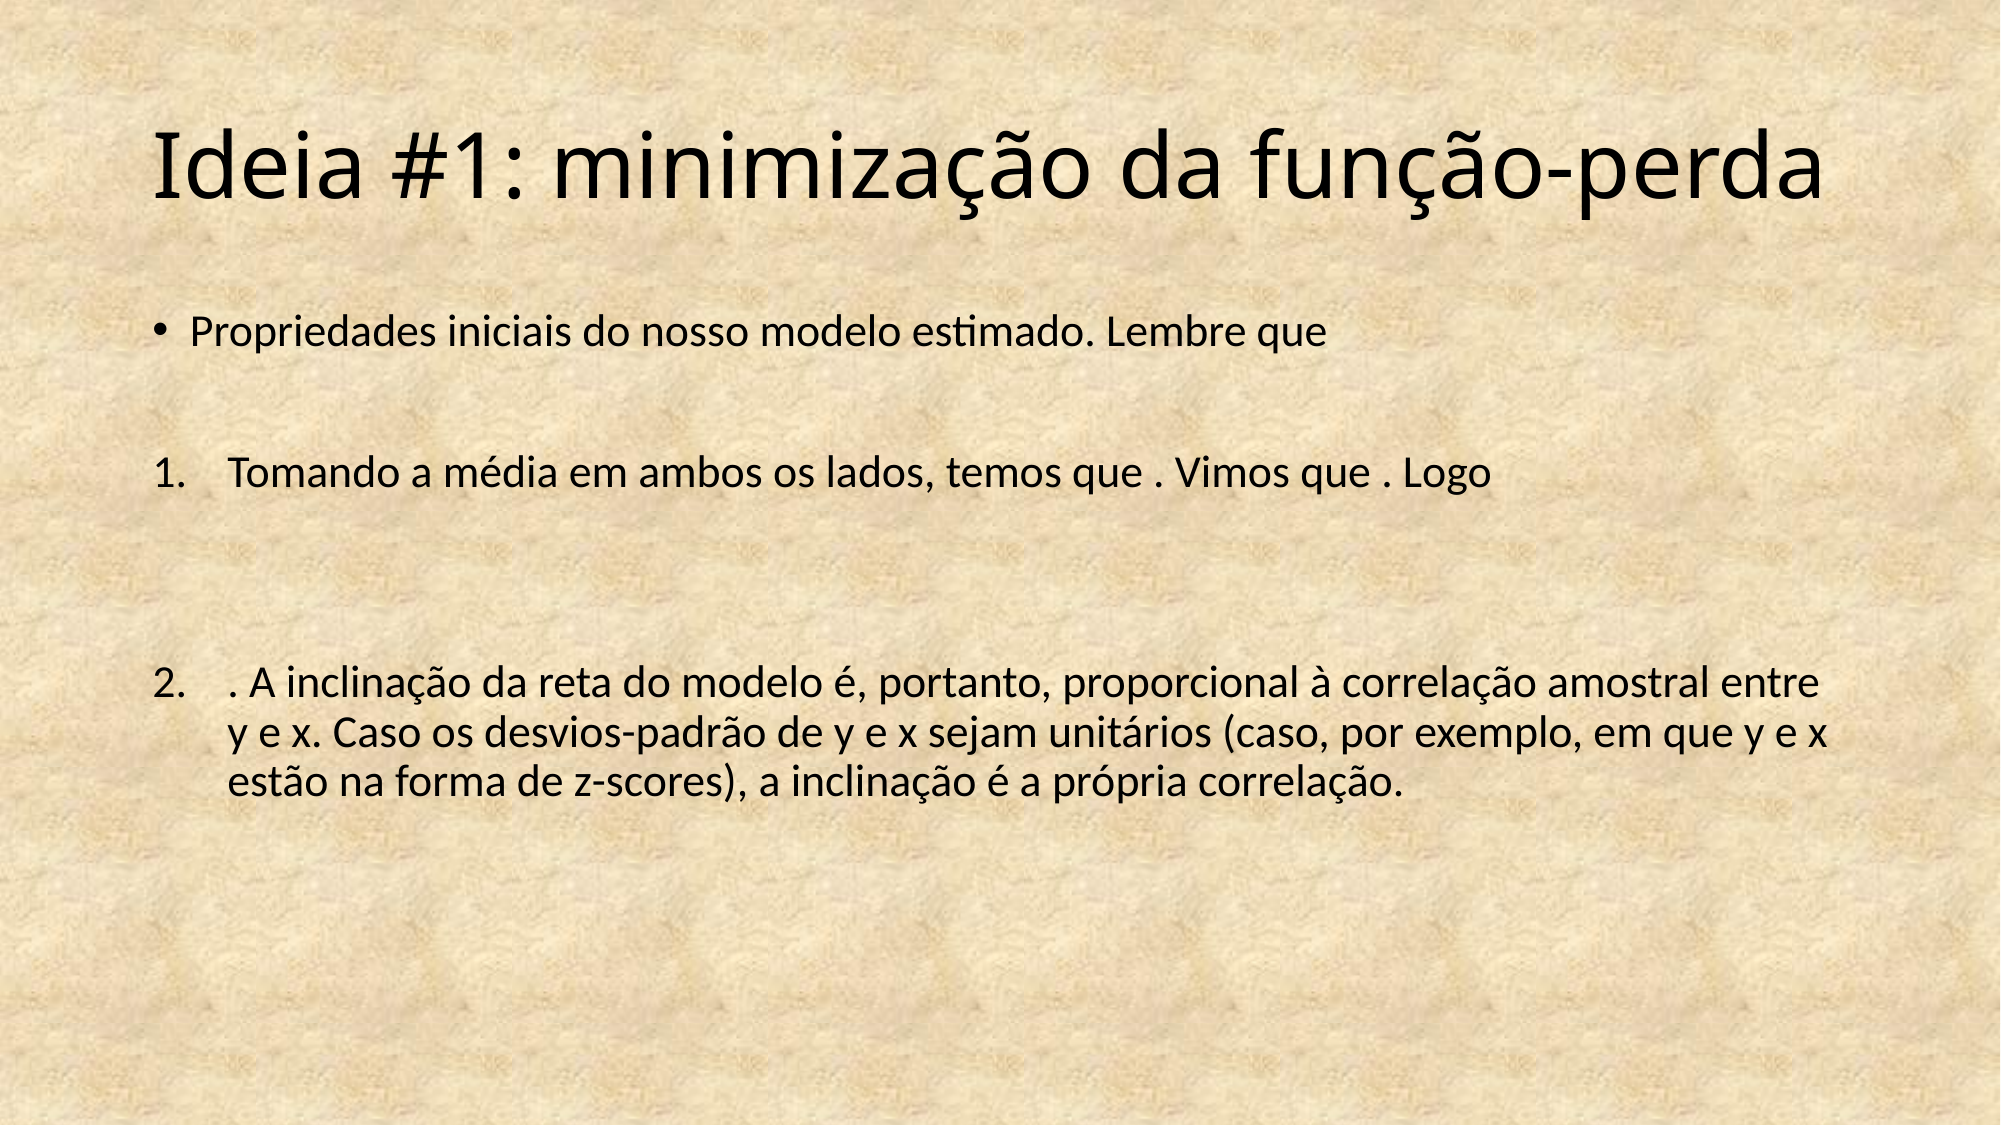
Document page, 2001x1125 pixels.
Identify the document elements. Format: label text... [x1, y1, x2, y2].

title Ideia #1: minimização da função-perda [137, 59, 1863, 278]
picture [0, 0, 2001, 1125]
